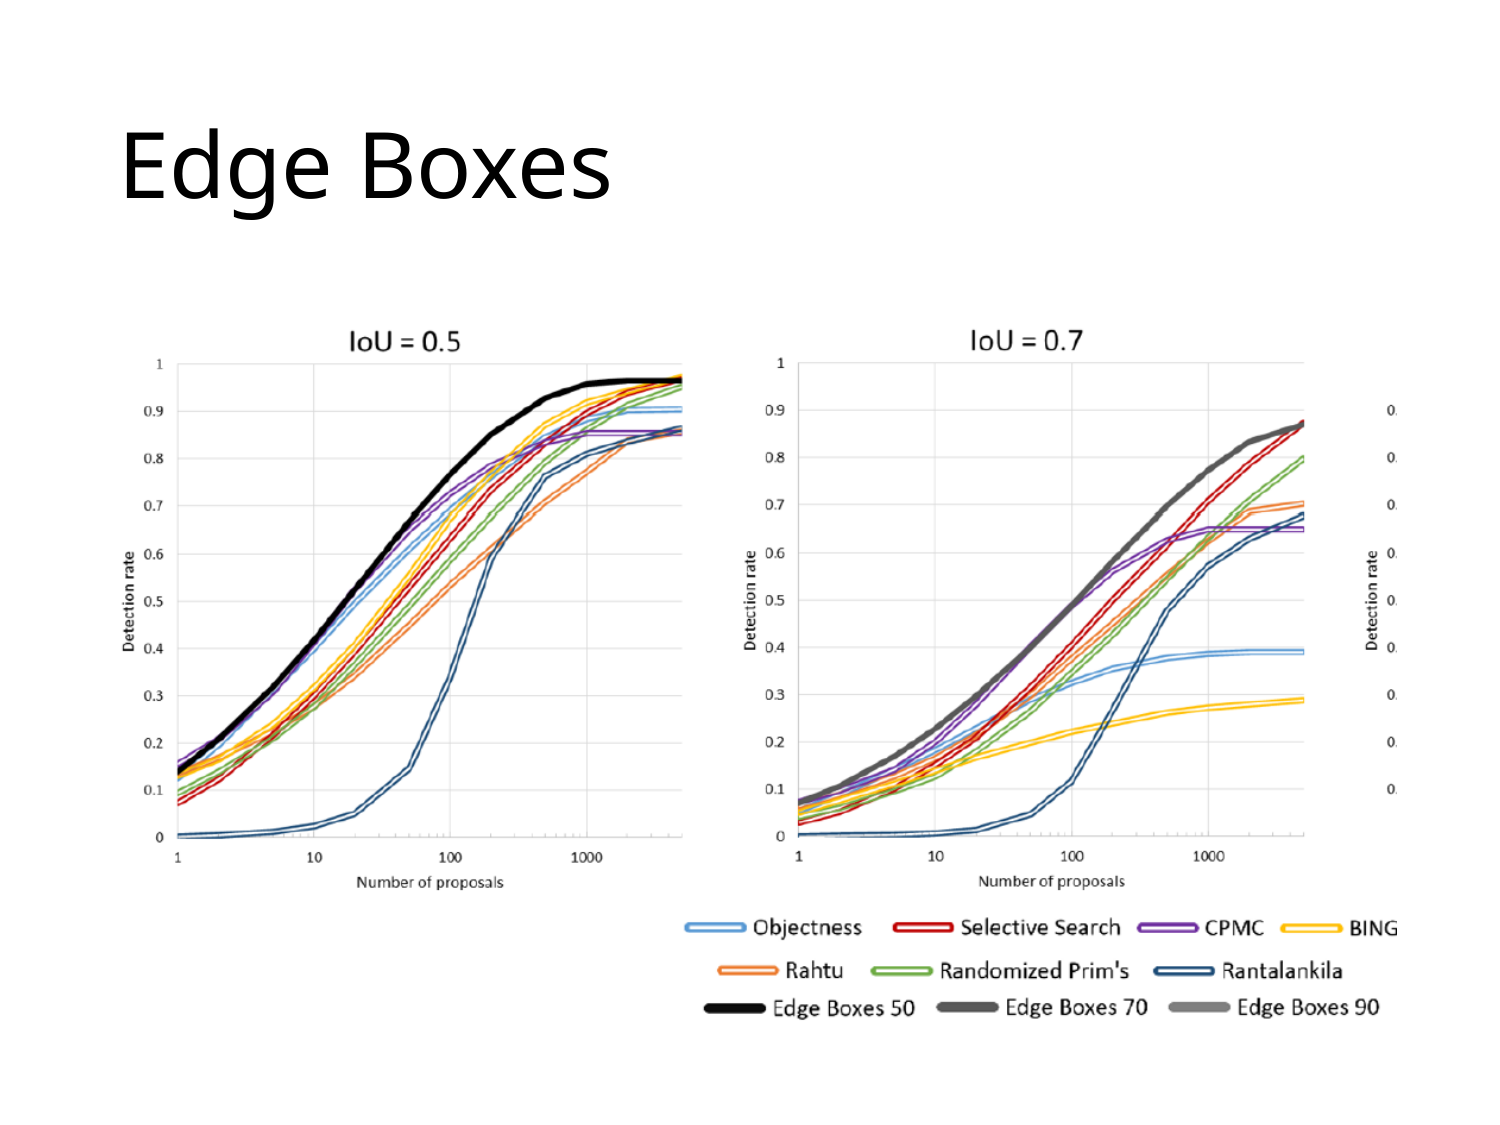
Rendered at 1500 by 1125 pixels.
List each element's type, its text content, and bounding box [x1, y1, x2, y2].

title Edge Boxes [103, 59, 1397, 278]
picture [98, 292, 1397, 1021]
